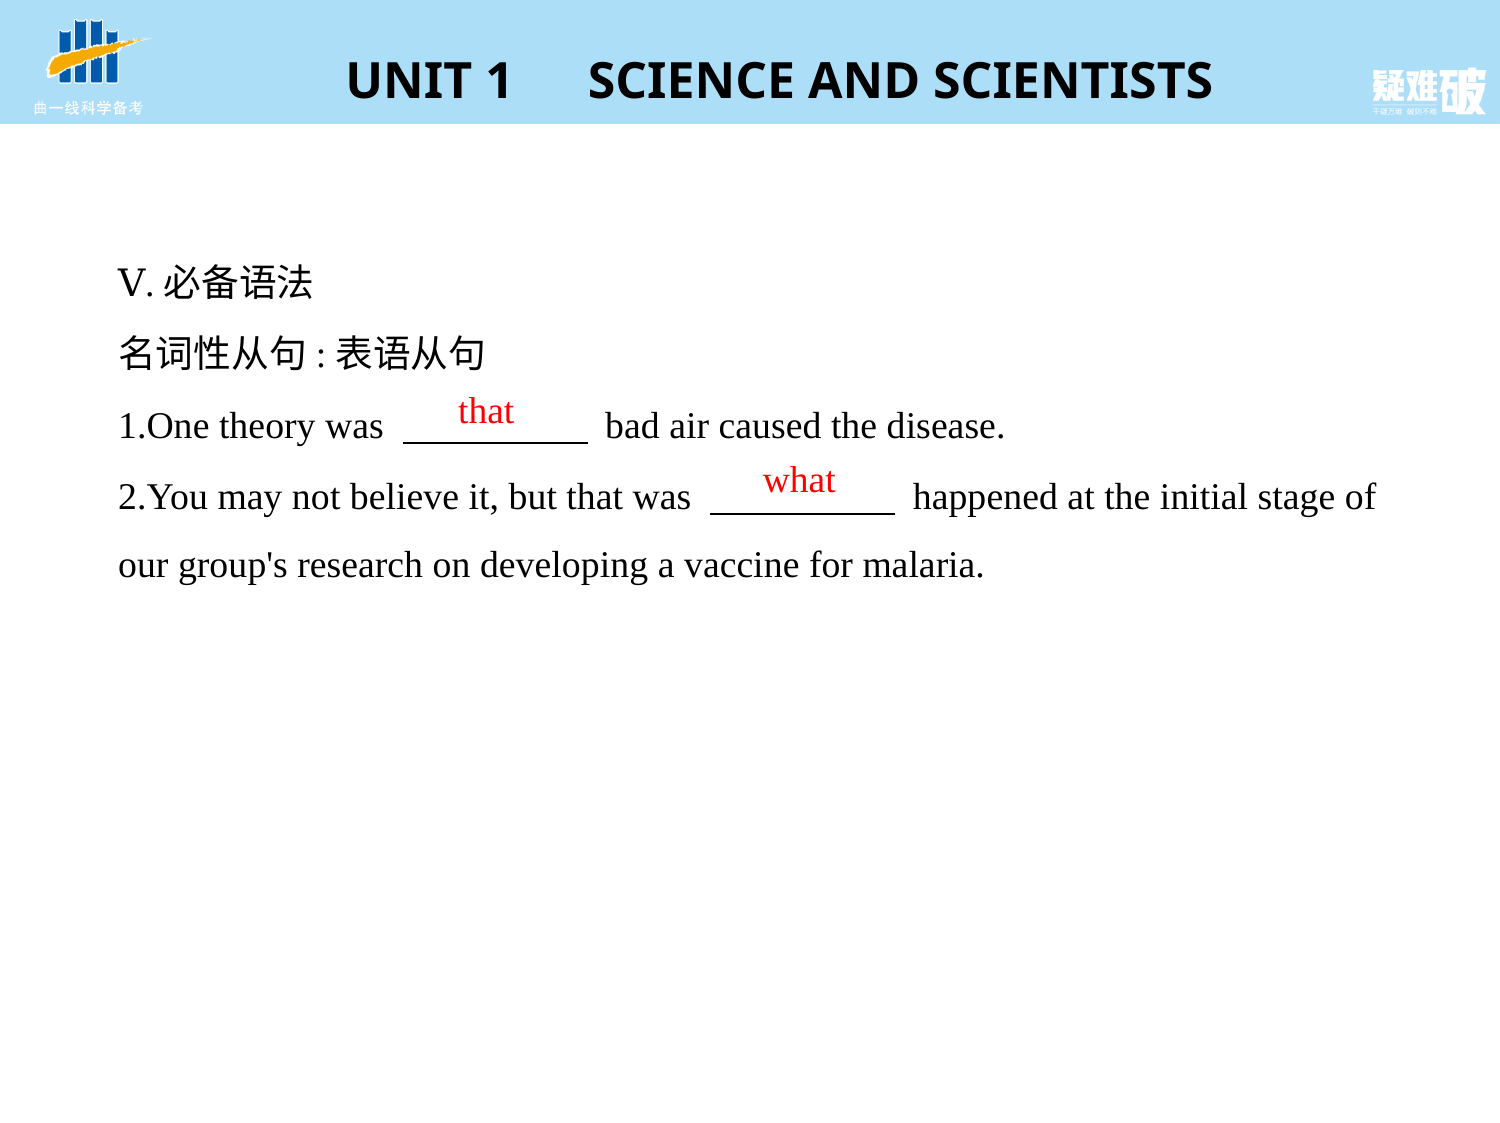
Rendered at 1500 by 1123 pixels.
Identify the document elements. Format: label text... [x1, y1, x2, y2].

text_box Ⅴ.必备语法 名词性从句:表语从句 1.One theory was bad air caused the disease. 2.You may not believe it, but that was happened at the initial stage of our group's research on developing a vaccine for malaria. [118, 236, 1483, 586]
text_box what [748, 447, 851, 508]
picture [0, 0, 1500, 124]
text_box that [443, 378, 530, 439]
